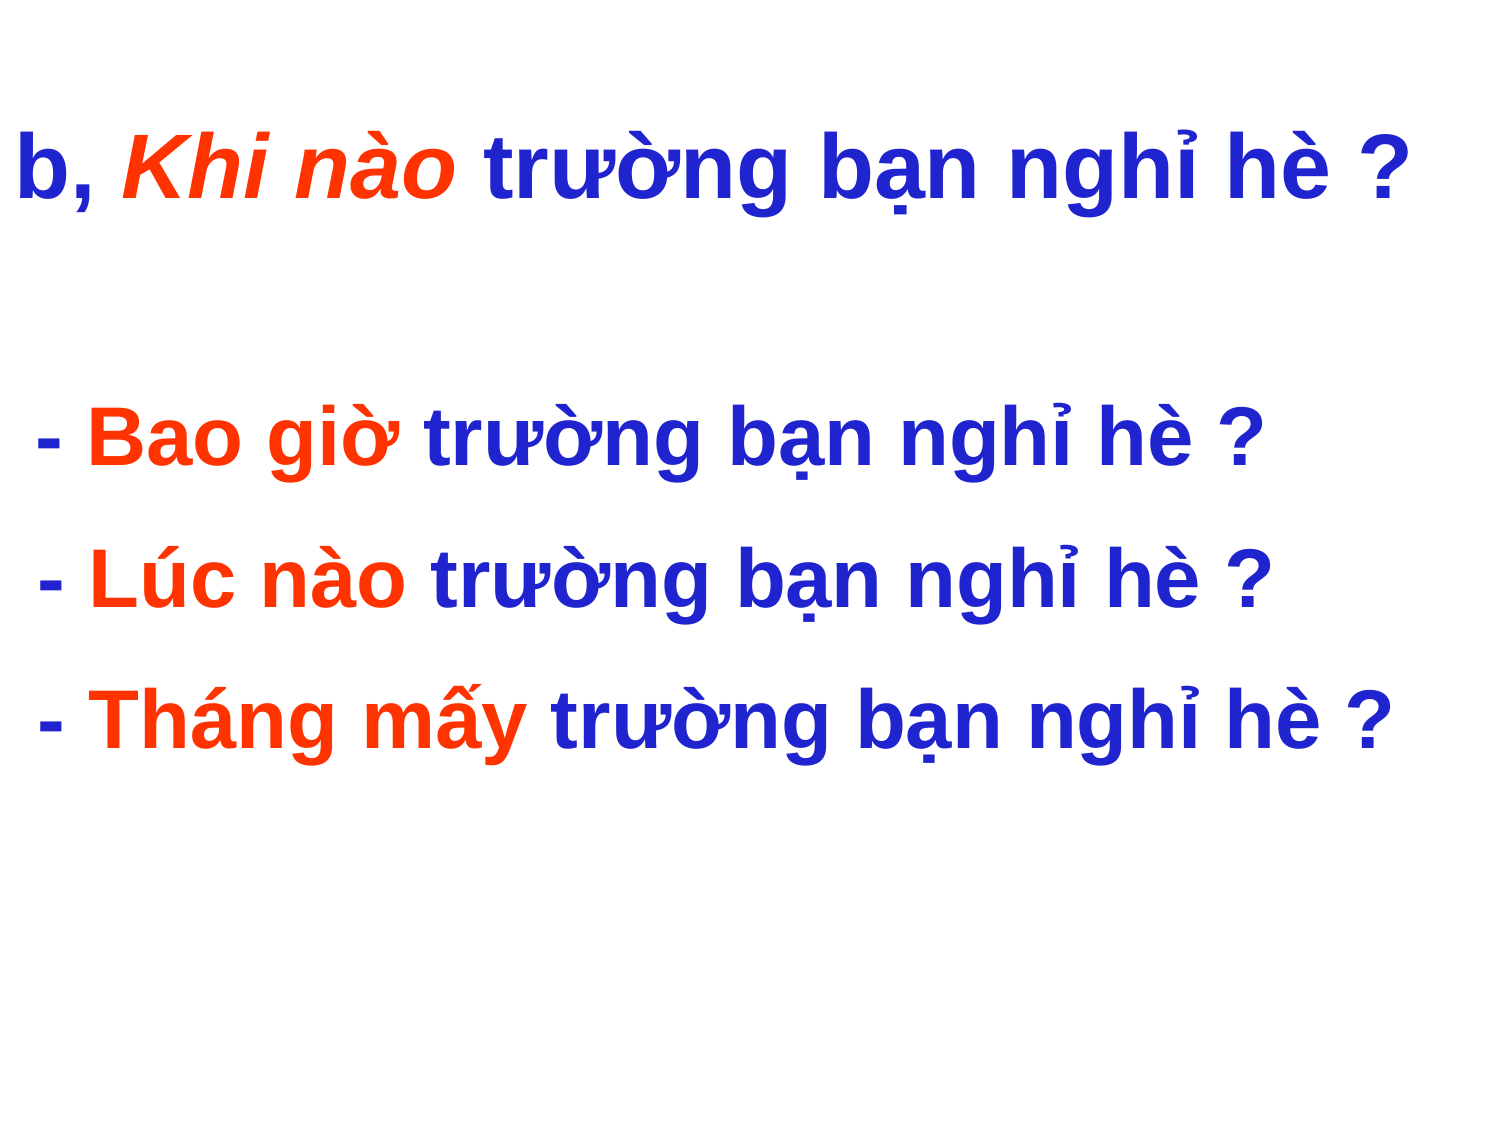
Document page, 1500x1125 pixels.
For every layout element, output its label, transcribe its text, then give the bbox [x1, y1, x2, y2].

text_box b, Khi nào trường bạn nghỉ hè ? [0, 99, 1438, 225]
text_box - Bao giờ trường bạn nghỉ hè ? - Lúc nào trường bạn nghỉ hè ? - Tháng mấy trường bạn nghỉ hè ? [0, 375, 1438, 774]
